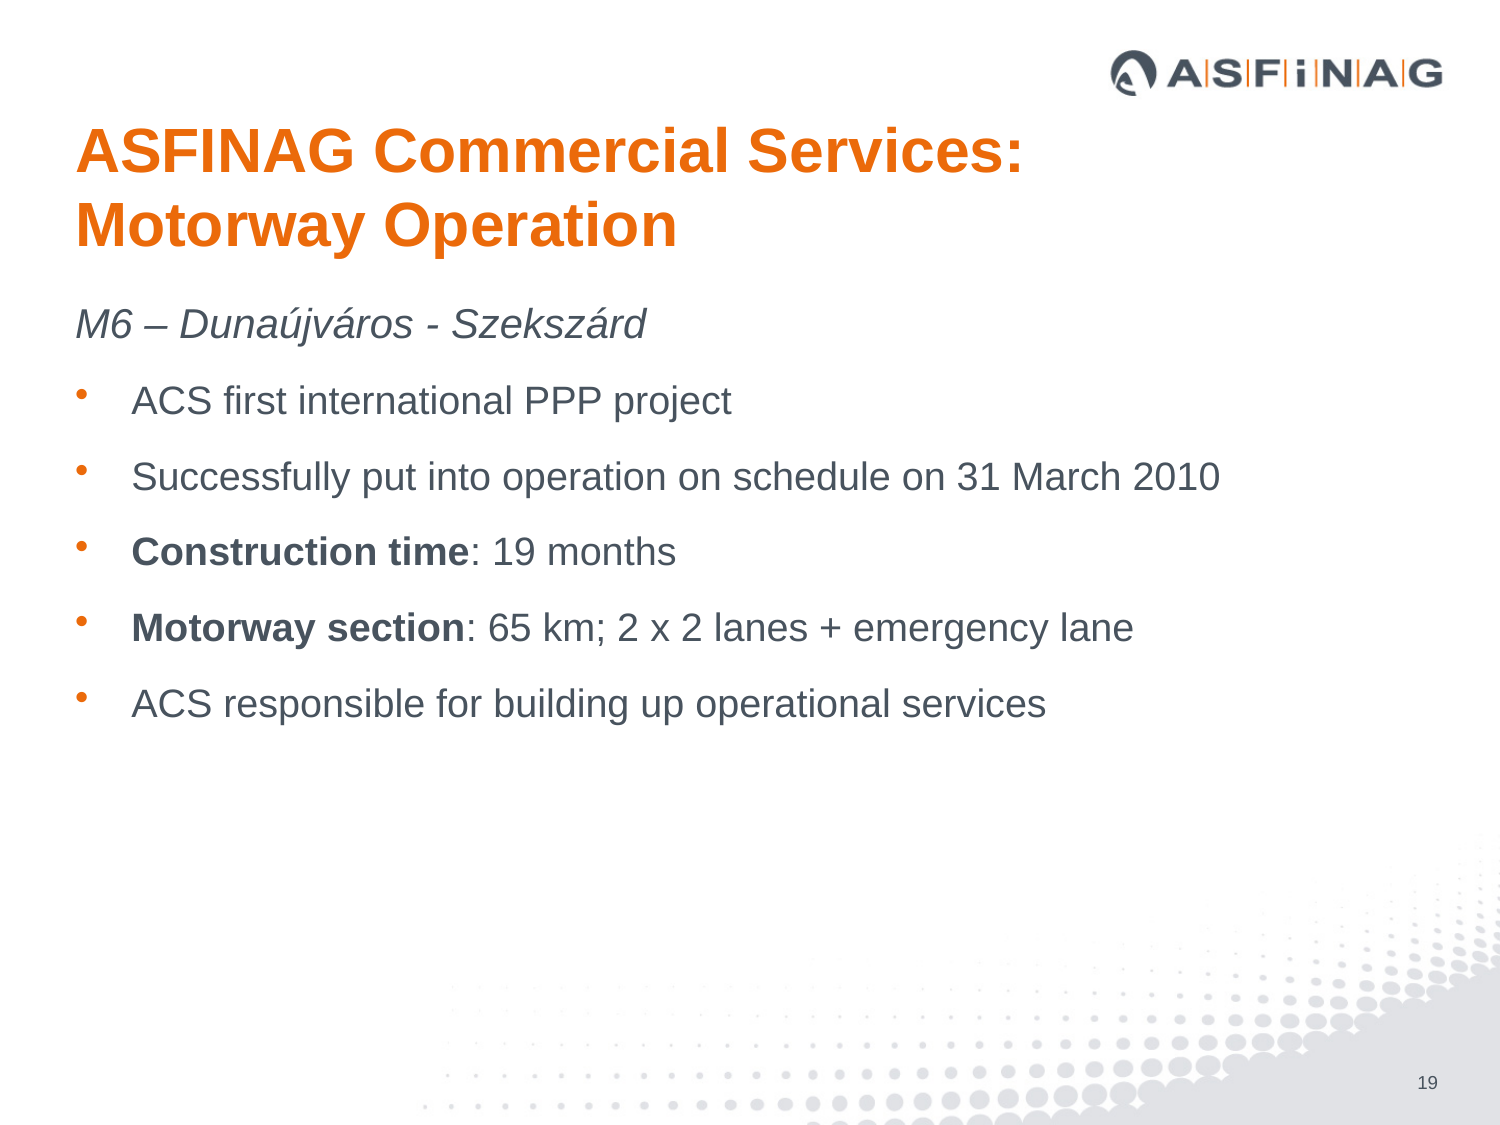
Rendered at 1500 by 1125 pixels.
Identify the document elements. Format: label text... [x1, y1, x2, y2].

list M6 – Dunaújváros - Szekszárd ACS first international PPP project Successfully put into operation on schedule on 31 March 2010 Construction time: 19 months Motorway section: 65 km; 2 x 2 lanes + emergency lane ACS responsible for building up operational services [74, 302, 1377, 948]
title ASFINAG Commercial Services: Motorway Operation [74, 136, 1454, 232]
picture [0, 0, 1500, 1125]
